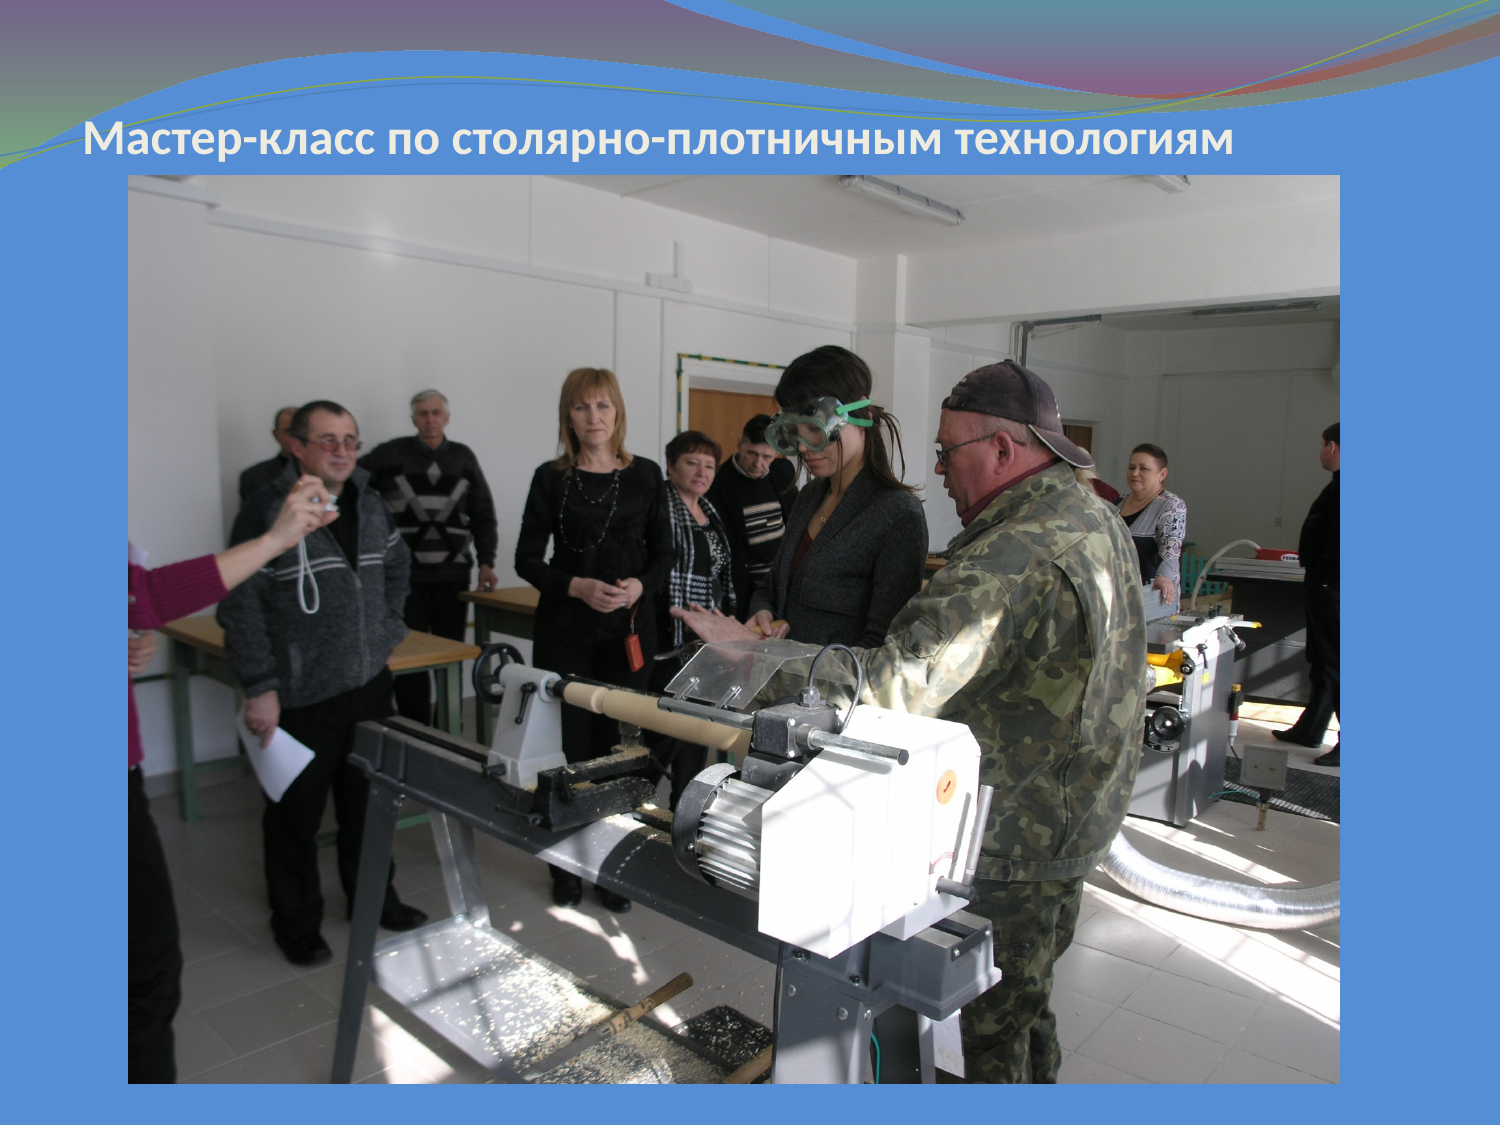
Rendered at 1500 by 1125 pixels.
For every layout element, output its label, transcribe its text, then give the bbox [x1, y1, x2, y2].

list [128, 175, 1340, 1084]
title Мастер-класс по столярно-плотничным технологиям [82, 70, 1432, 165]
